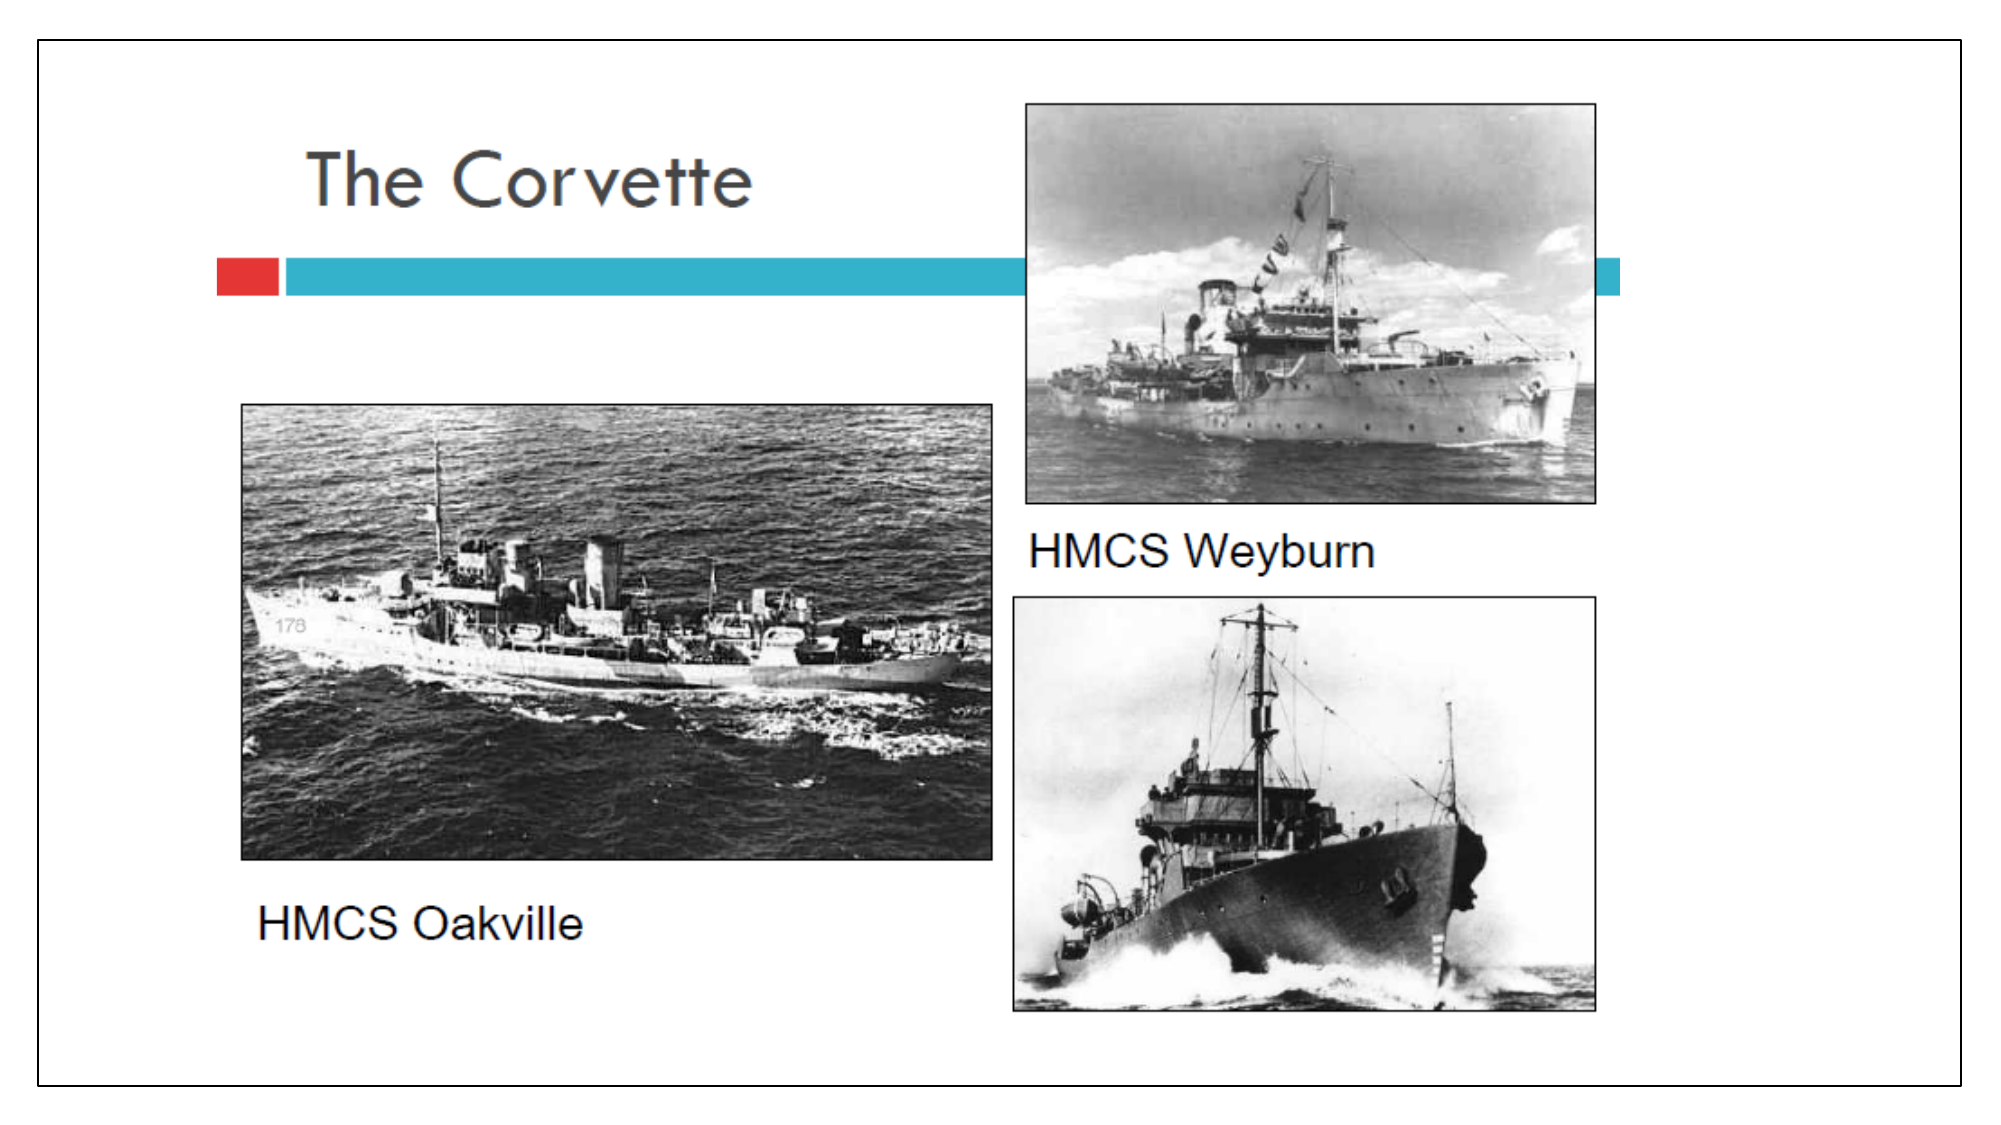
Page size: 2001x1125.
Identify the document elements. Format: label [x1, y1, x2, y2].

picture [216, 64, 1621, 1058]
